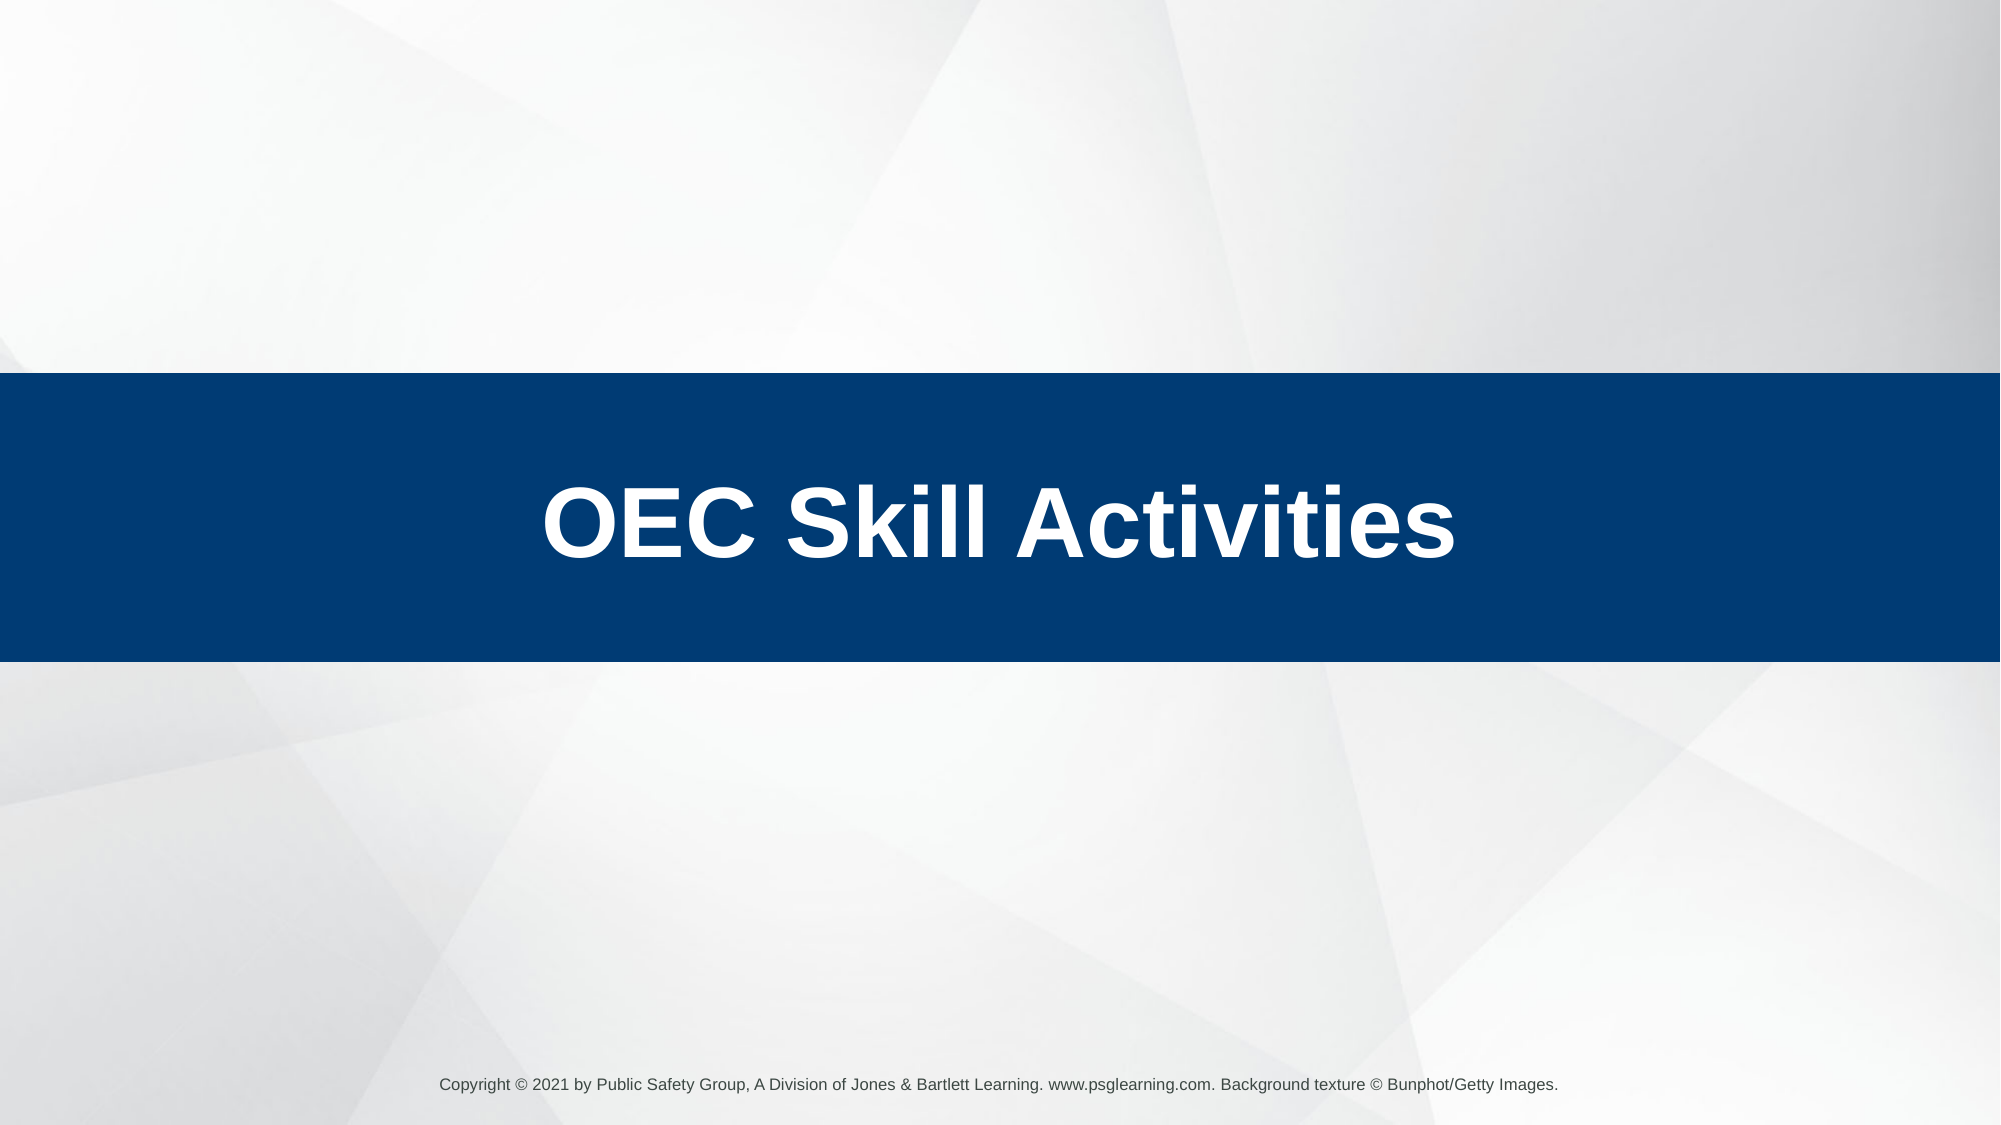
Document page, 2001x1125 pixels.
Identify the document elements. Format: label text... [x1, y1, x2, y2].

picture [0, 0, 2001, 1125]
list OEC Skill Activities [153, 421, 1847, 613]
